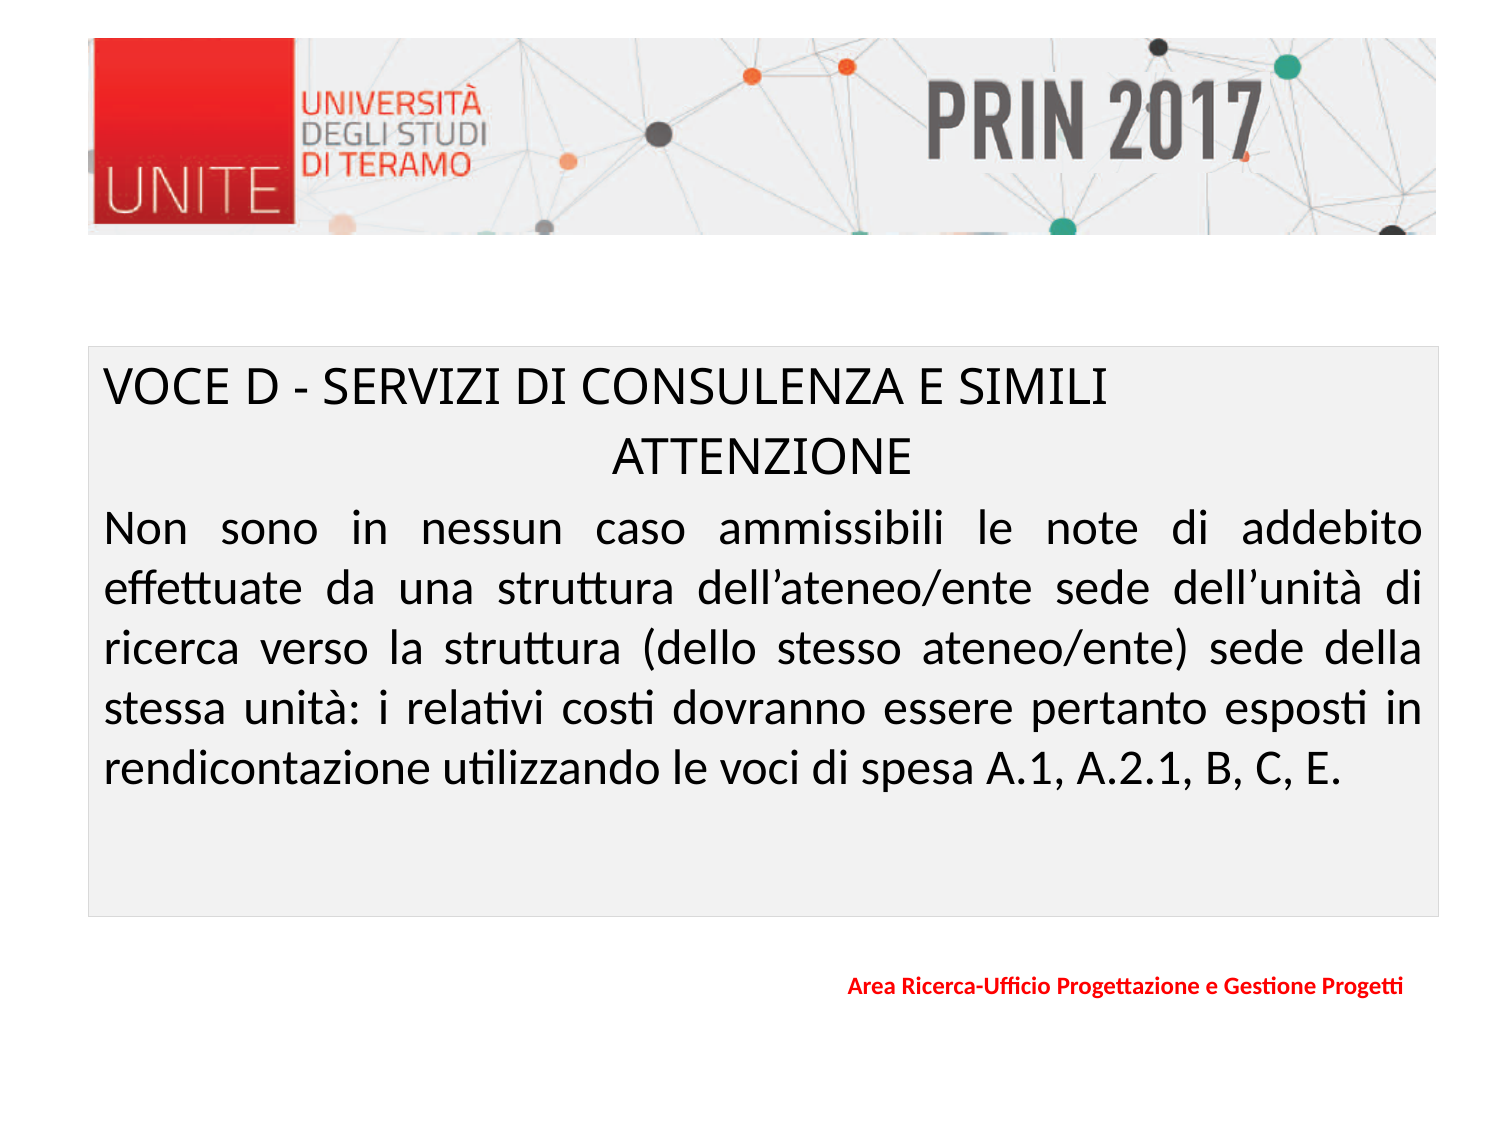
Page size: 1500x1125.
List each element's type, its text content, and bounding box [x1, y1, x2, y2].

text_box Area Ricerca-Ufficio Progettazione e Gestione Progetti [832, 962, 1436, 1008]
list VOCE D - SERVIZI DI CONSULENZA E SIMILI ATTENZIONE Non sono in nessun caso ammissibili le note di addebito effettuate da una struttura dell’ateneo/ente sede dell’unità di ricerca verso la struttura (dello stesso ateneo/ente) sede della stessa unità: i relativi costi dovranno essere pertanto esposti in rendicontazione utilizzando le voci di spesa A.1, A.2.1, B, C, E. [88, 346, 1439, 917]
picture [88, 38, 1436, 236]
